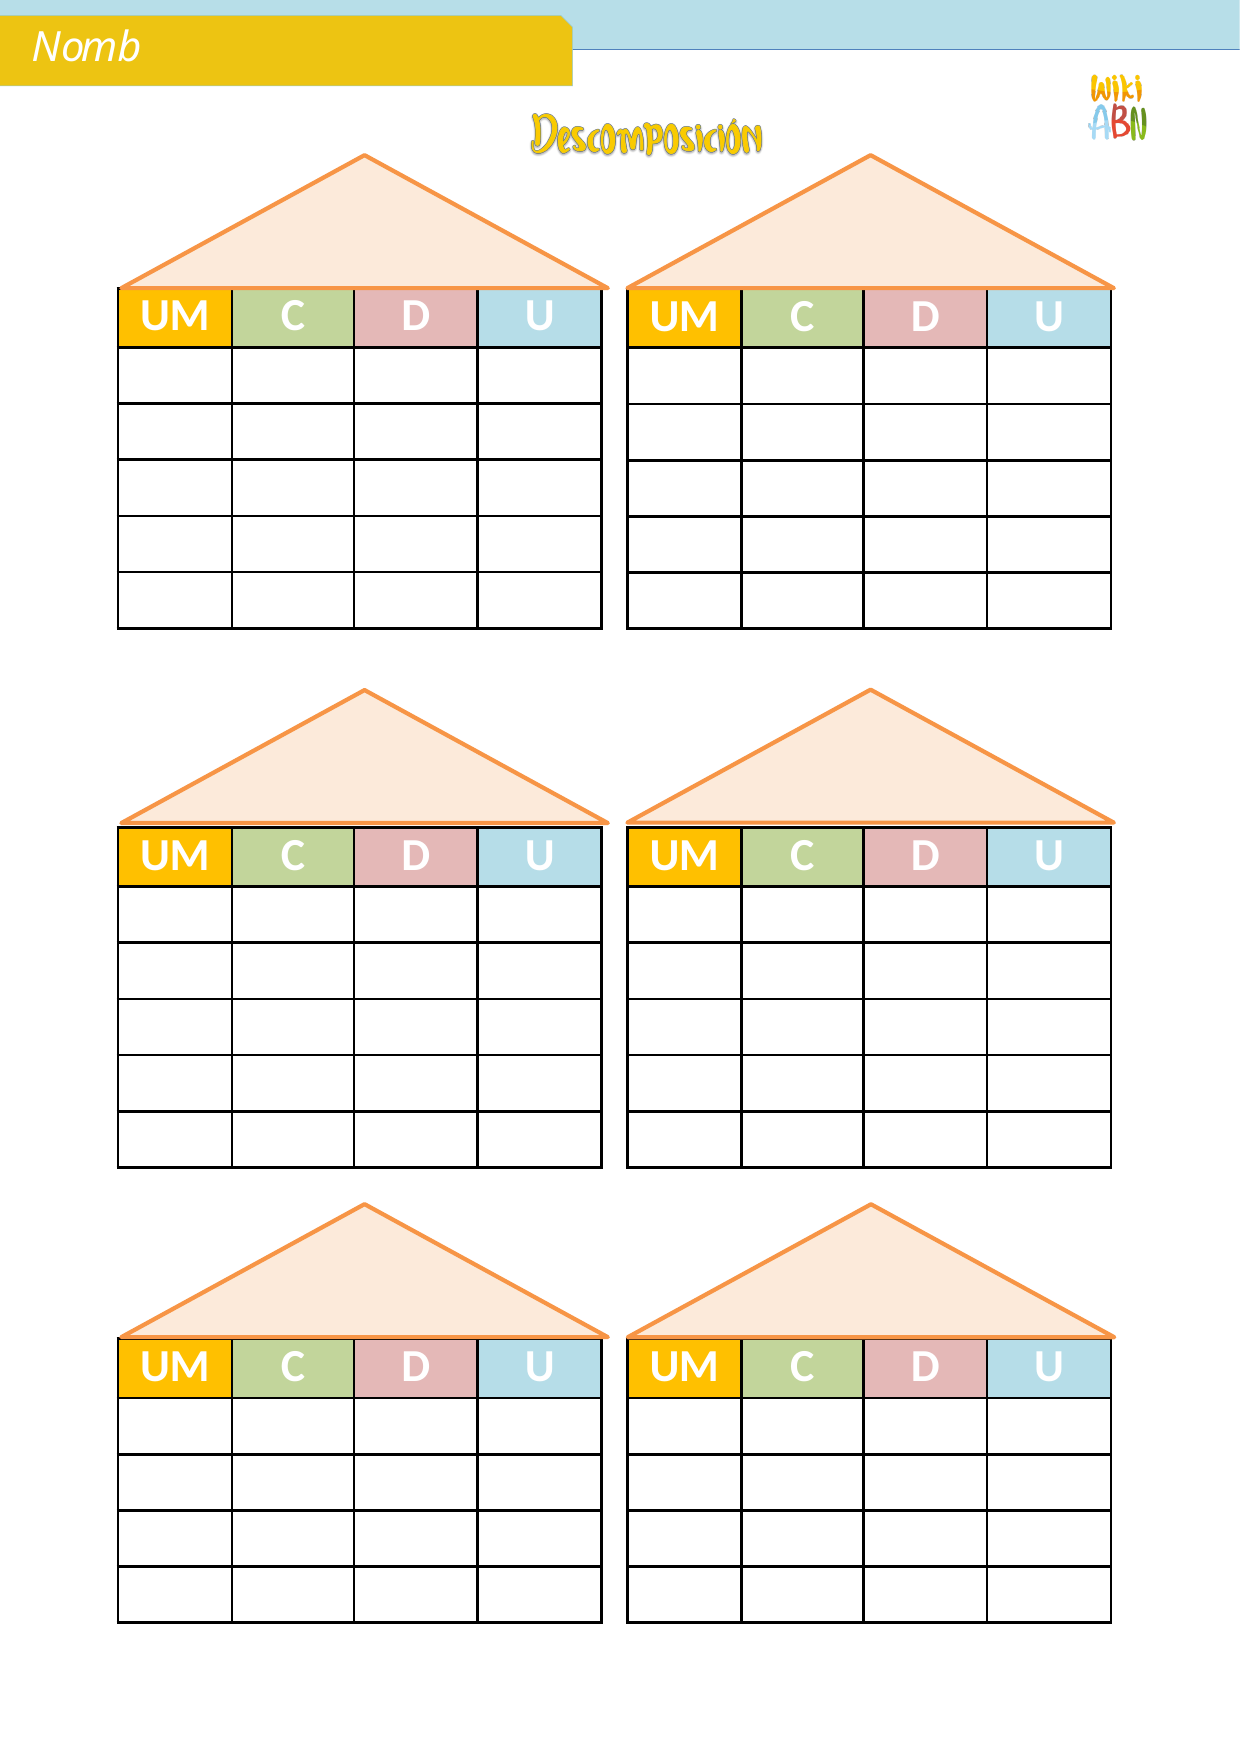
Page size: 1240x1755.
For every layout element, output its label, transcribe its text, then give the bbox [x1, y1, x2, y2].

picture [1068, 59, 1164, 154]
table_cell [355, 1568, 476, 1621]
table_header D [355, 834, 476, 885]
table_cell [743, 1456, 862, 1509]
table_header U [479, 834, 600, 885]
table_header UM [119, 299, 231, 346]
table_cell [233, 1113, 353, 1166]
table_cell [988, 1399, 1110, 1453]
table_cell [743, 1000, 862, 1054]
table_cell [865, 1056, 986, 1110]
table_header D [865, 833, 986, 885]
table_cell [233, 1000, 353, 1054]
table_cell [119, 1113, 231, 1166]
table_cell [865, 405, 986, 459]
table_cell [233, 517, 353, 571]
table_header D [355, 299, 476, 346]
table_cell [355, 1399, 476, 1453]
table_cell [479, 944, 600, 998]
table_cell [233, 1056, 353, 1110]
table_cell [629, 1456, 740, 1509]
table_cell [743, 574, 862, 627]
table_header D [865, 1348, 986, 1397]
table_cell [119, 944, 231, 998]
table_cell [119, 1056, 231, 1110]
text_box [625, 1201, 1117, 1340]
table_cell [743, 1568, 862, 1621]
table_cell [233, 944, 353, 998]
table_header D [355, 1348, 476, 1397]
table_cell [988, 518, 1110, 571]
table_cell [865, 1568, 986, 1621]
table_cell [233, 573, 353, 627]
table_cell [119, 461, 231, 515]
table_cell [988, 1512, 1110, 1565]
table_cell [865, 1000, 986, 1054]
table_cell [479, 1568, 600, 1621]
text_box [118, 1201, 611, 1340]
table_cell [629, 405, 740, 459]
table_cell [233, 405, 353, 458]
table_header C [233, 1348, 353, 1397]
table_cell [233, 1512, 353, 1565]
table_cell [629, 888, 740, 941]
table_cell [988, 1056, 1110, 1110]
table_cell [479, 888, 600, 941]
table_cell [119, 1568, 231, 1621]
table_cell [233, 349, 353, 402]
table_cell [865, 1113, 986, 1166]
table_cell [865, 888, 986, 941]
table_cell [233, 888, 353, 941]
table_cell [233, 1568, 353, 1621]
table_cell [355, 944, 476, 998]
table_cell [988, 1568, 1110, 1621]
table_cell [479, 573, 600, 627]
table_cell [119, 349, 231, 402]
table_cell [629, 574, 740, 627]
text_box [118, 687, 611, 826]
table_cell [865, 1512, 986, 1565]
table_cell [355, 349, 476, 402]
table_cell [988, 1456, 1110, 1509]
table_header C [743, 299, 862, 346]
table_cell [629, 518, 740, 571]
table_cell [988, 944, 1110, 998]
table_cell [629, 1399, 740, 1453]
table_cell [119, 888, 231, 941]
table_cell [479, 1399, 600, 1453]
table_cell [479, 1056, 600, 1110]
table_cell [743, 944, 862, 998]
table_header UM [629, 833, 740, 885]
table_cell [355, 573, 476, 627]
table_cell [119, 1000, 231, 1054]
table_header UM [629, 1348, 740, 1397]
table_cell [355, 1056, 476, 1110]
table_cell [988, 1000, 1110, 1054]
table_cell [743, 1056, 862, 1110]
table_header U [988, 1348, 1110, 1397]
table_header C [743, 833, 862, 885]
table_cell [743, 462, 862, 515]
table_cell [479, 517, 600, 571]
table_cell [355, 1512, 476, 1565]
table_cell [119, 1399, 231, 1453]
table_cell [119, 1456, 231, 1509]
table_cell [355, 1000, 476, 1054]
table_cell [629, 1568, 740, 1621]
table_cell [355, 888, 476, 941]
table_cell [743, 1512, 862, 1565]
table_cell [233, 1399, 353, 1453]
table_cell [119, 1512, 231, 1565]
table_cell [629, 462, 740, 515]
table_cell [865, 944, 986, 998]
table_cell [355, 461, 476, 515]
table_cell [479, 1000, 600, 1054]
table_cell [988, 405, 1110, 459]
table_header D [865, 299, 986, 346]
table_cell [355, 1456, 476, 1509]
table_cell [629, 1056, 740, 1110]
table_header U [988, 299, 1110, 346]
table_cell [629, 944, 740, 998]
table_cell [629, 349, 740, 403]
table_cell [743, 405, 862, 459]
table_cell [743, 349, 862, 403]
table_cell [479, 1512, 600, 1565]
table_header U [479, 1348, 600, 1397]
table_cell [233, 461, 353, 515]
table_cell [479, 405, 600, 458]
table_cell [988, 1113, 1110, 1166]
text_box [625, 687, 1117, 826]
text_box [119, 108, 1117, 291]
table_header C [233, 834, 353, 885]
table_cell [988, 888, 1110, 941]
table_cell [865, 1456, 986, 1509]
table_cell [479, 1113, 600, 1166]
table_cell [355, 517, 476, 571]
table_cell [865, 349, 986, 403]
table_cell [355, 1113, 476, 1166]
table_header U [988, 833, 1110, 885]
table_cell [743, 1399, 862, 1453]
table_header UM [119, 834, 231, 885]
table_header UM [629, 299, 740, 346]
table_cell [988, 349, 1110, 403]
table_cell [865, 462, 986, 515]
table_cell [119, 517, 231, 571]
table_header C [233, 299, 353, 346]
table_cell [743, 888, 862, 941]
table_cell [479, 1456, 600, 1509]
table_cell [629, 1512, 740, 1565]
table_cell [479, 461, 600, 515]
table_cell [988, 462, 1110, 515]
table_cell [743, 1113, 862, 1166]
table_cell [988, 574, 1110, 627]
table_cell [479, 349, 600, 402]
table_cell [629, 1000, 740, 1054]
table_header UM [119, 1348, 231, 1397]
table_cell [865, 574, 986, 627]
table_header U [479, 299, 600, 346]
table_cell [865, 518, 986, 571]
table_cell [119, 405, 231, 458]
table_cell [355, 405, 476, 458]
table_header C [743, 1348, 862, 1397]
table_cell [743, 518, 862, 571]
table_cell [865, 1399, 986, 1453]
text_box Nombre [29, 17, 158, 120]
table_cell [233, 1456, 353, 1509]
table_cell [629, 1113, 740, 1166]
table_cell [119, 573, 231, 627]
